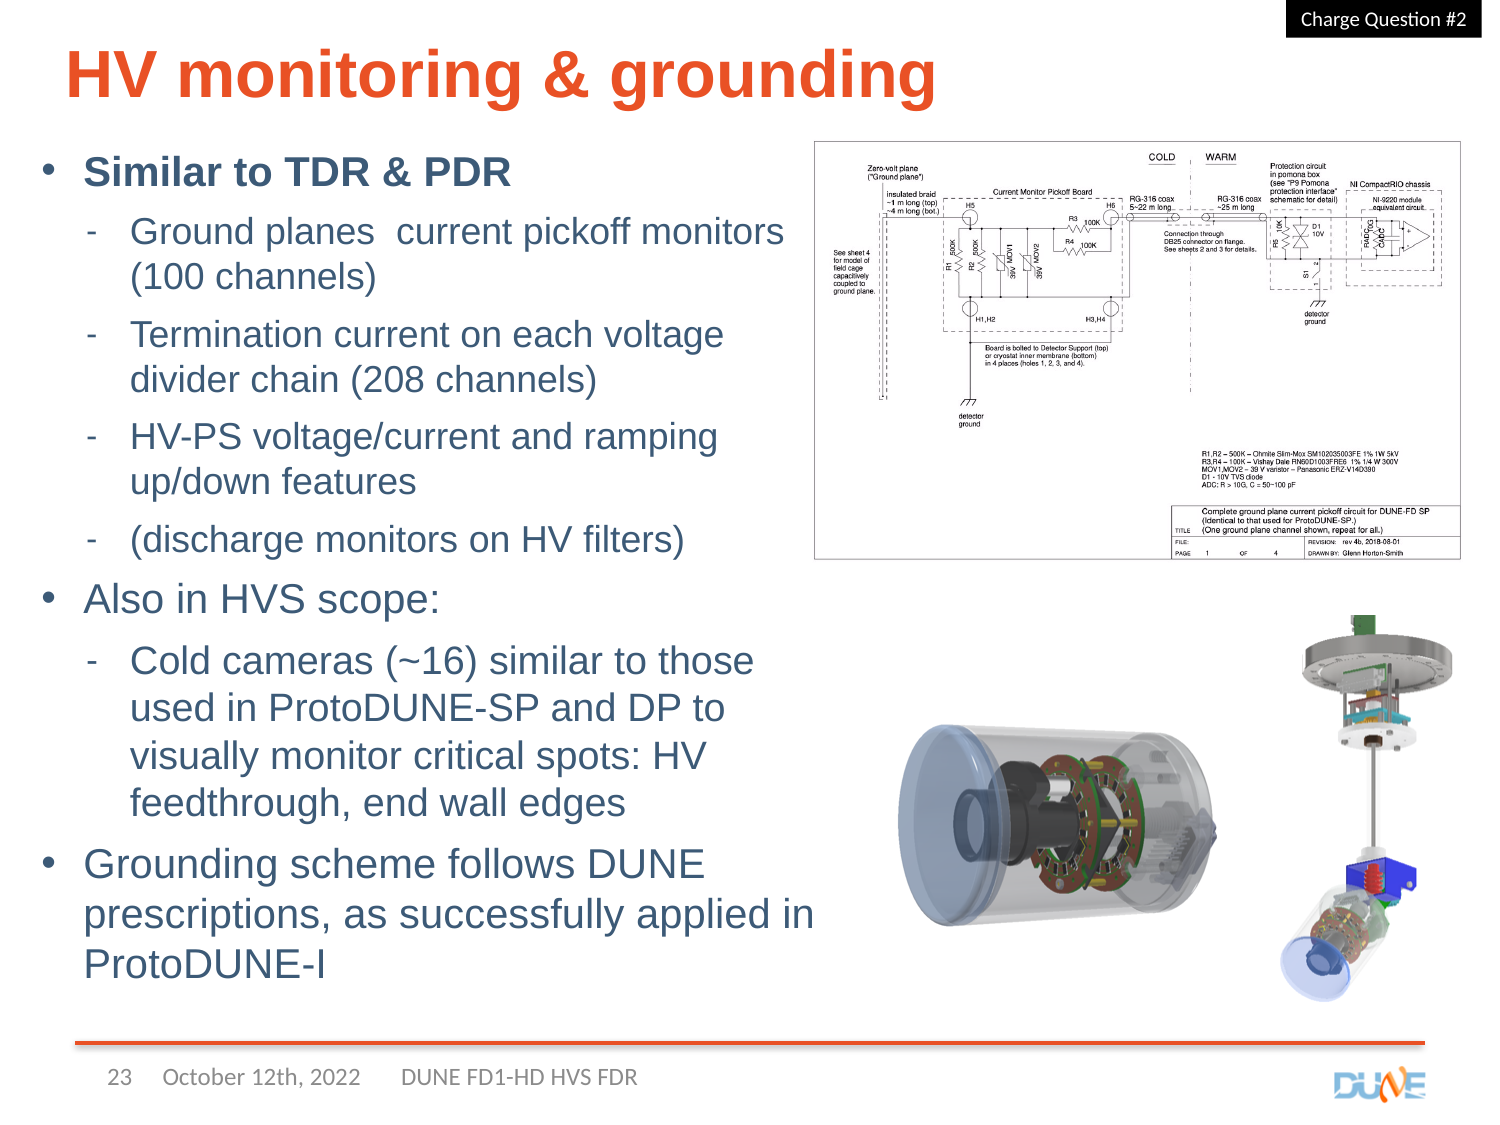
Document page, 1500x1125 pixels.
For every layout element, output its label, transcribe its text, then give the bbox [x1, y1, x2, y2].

picture [809, 136, 1465, 563]
picture [1267, 615, 1465, 1020]
picture [1333, 1064, 1427, 1104]
list Similar to TDR & PDR Ground planes current pickoff monitors (100 channels) Termination current on each voltage divider chain (208 channels) HV-PS voltage/current and ramping up/down features (discharge monitors on HV filters) Also in HVS scope: Cold cameras (~16) similar to those used in ProtoDUNE-SP and DP to visually monitor critical spots: HV feedthrough, end wall edges Grounding scheme follows DUNE prescriptions, as successfully applied in ProtoDUNE-I [41, 137, 841, 1045]
picture [885, 702, 1223, 933]
slide_number 23 [76, 1045, 148, 1106]
title HV monitoring & grounding [64, 30, 1415, 137]
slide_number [148, 1045, 383, 1106]
footer DUNE FD1-HD HVS FDR [383, 1045, 656, 1106]
text_box Charge Question #2 [1286, 0, 1482, 38]
